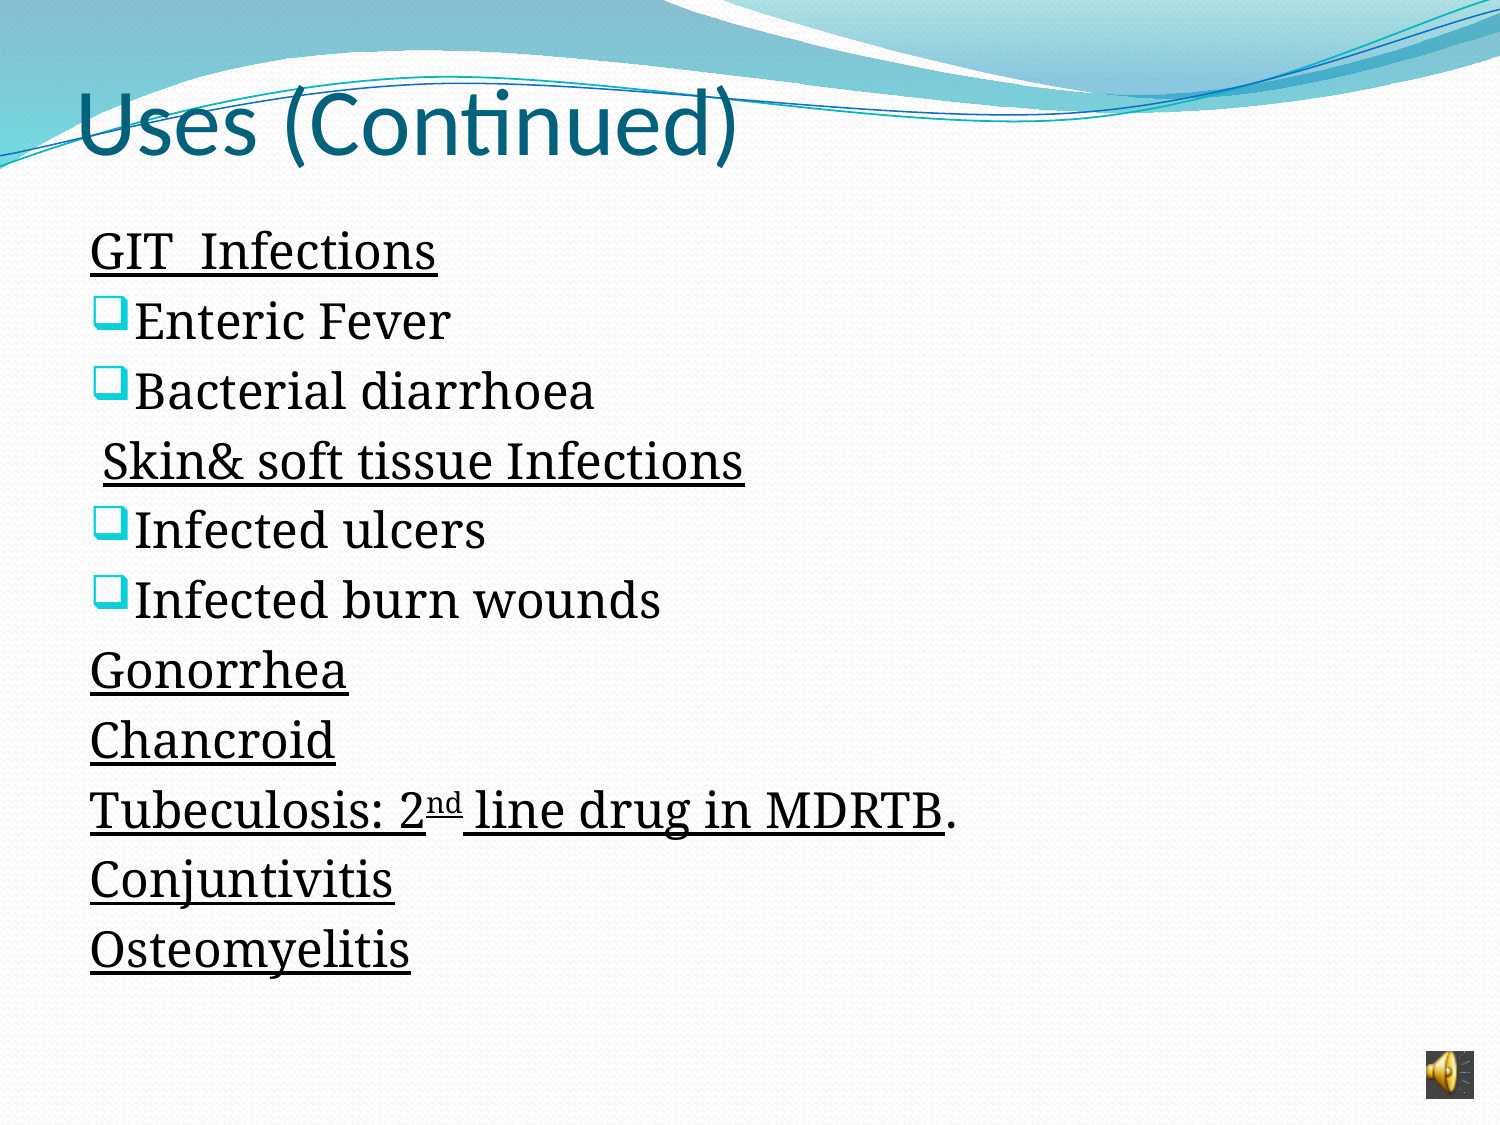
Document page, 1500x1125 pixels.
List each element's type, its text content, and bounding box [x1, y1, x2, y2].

list GIT Infections Enteric Fever Bacterial diarrhoea Skin& soft tissue Infections Infected ulcers Infected burn wounds Gonorrhea Chancroid Tubeculosis: 2nd line drug in MDRTB. Conjuntivitis Osteomyelitis [75, 212, 1263, 988]
picture [1424, 1049, 1476, 1101]
title Uses (Continued) [75, 52, 1263, 175]
